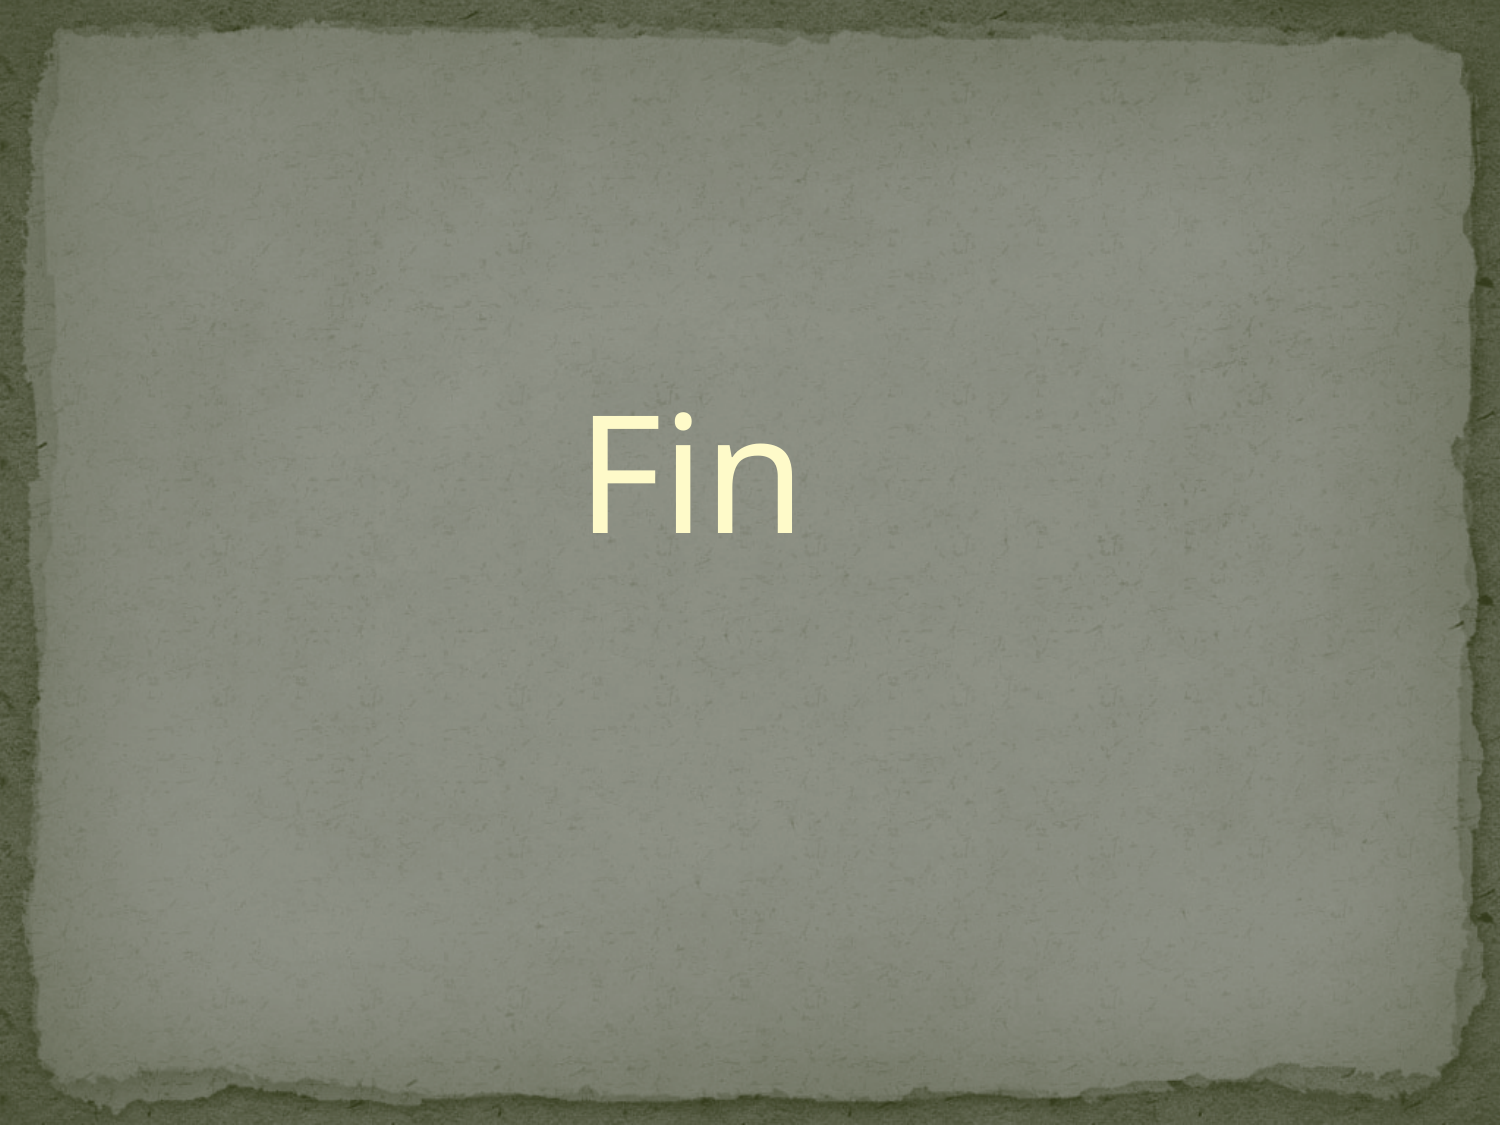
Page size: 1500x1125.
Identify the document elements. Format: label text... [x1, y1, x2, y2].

list Fin [562, 312, 1056, 575]
